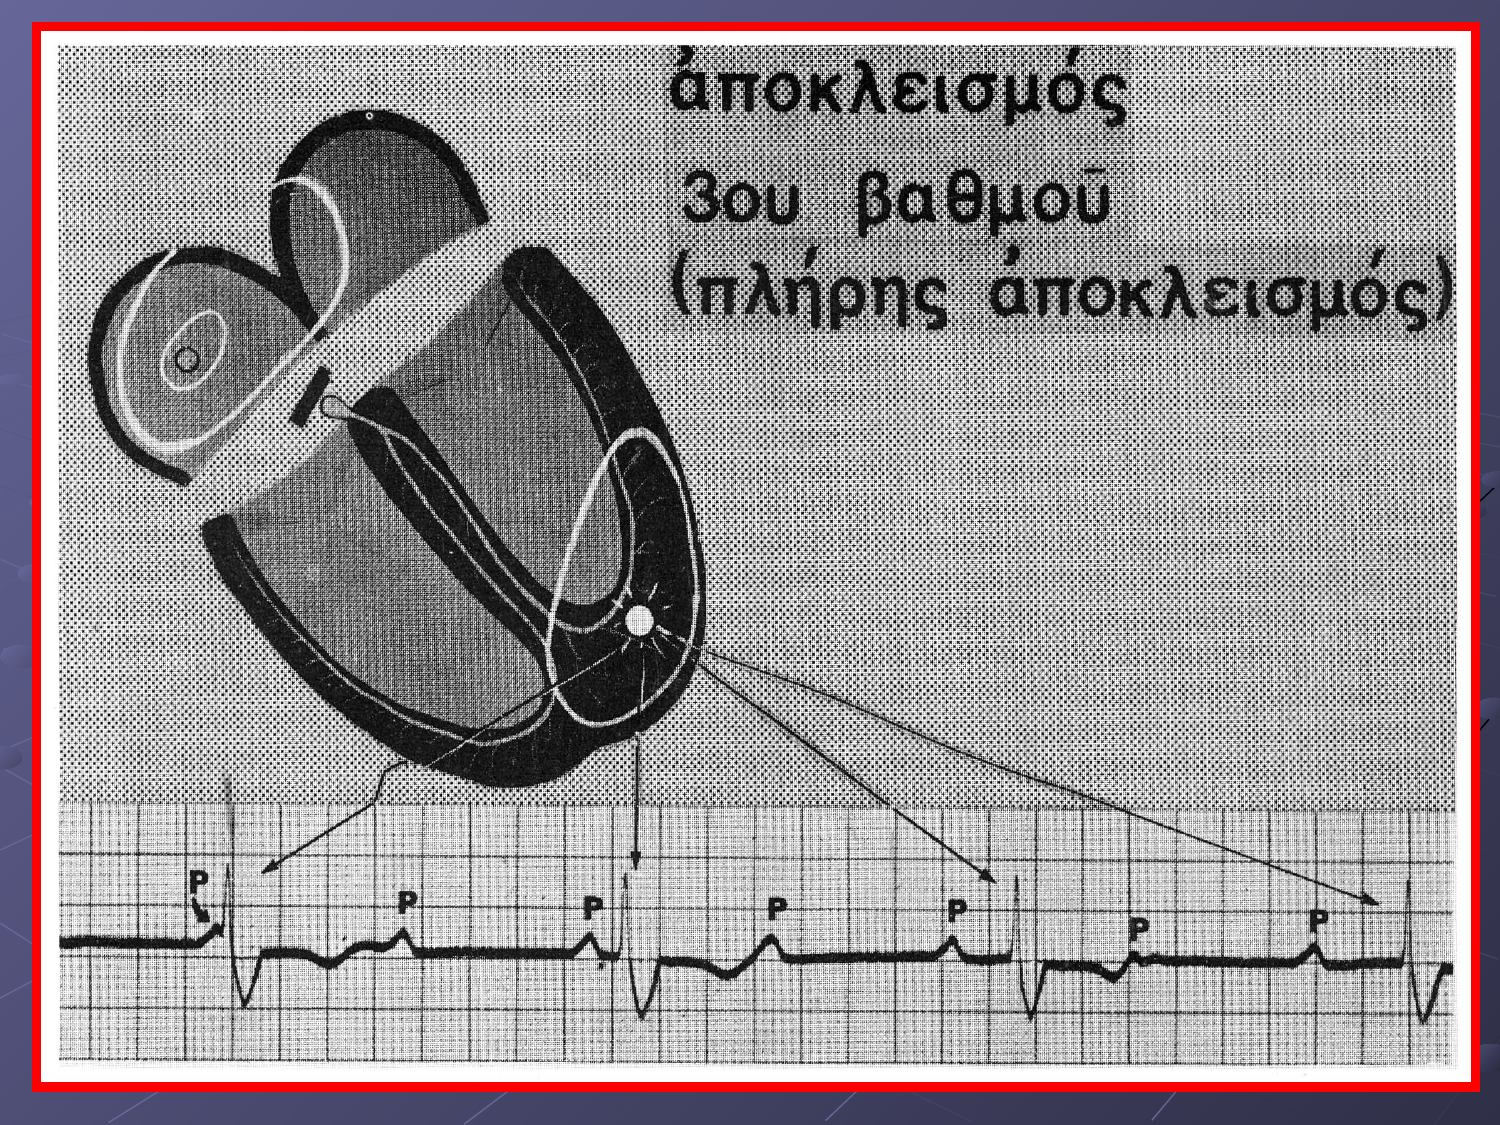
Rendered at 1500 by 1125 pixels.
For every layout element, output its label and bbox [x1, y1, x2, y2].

picture [40, 30, 1471, 1083]
